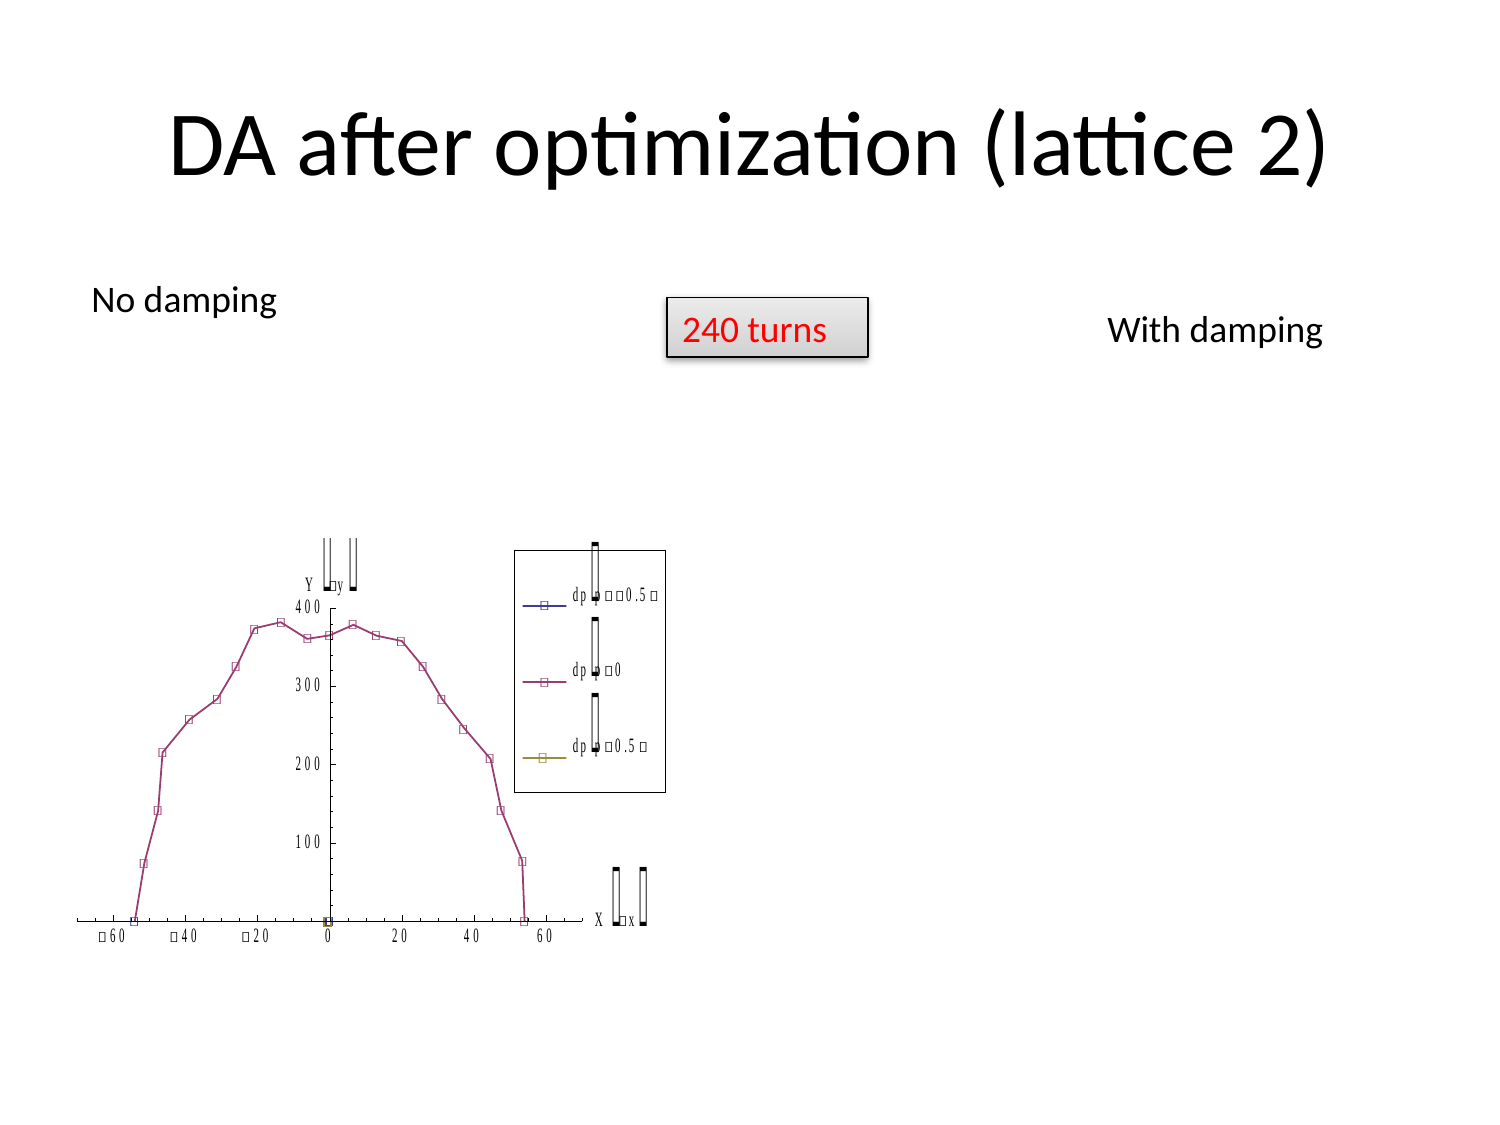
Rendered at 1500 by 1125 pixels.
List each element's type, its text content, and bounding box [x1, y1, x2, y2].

text_box With damping [1092, 297, 1424, 358]
picture [64, 538, 684, 965]
text_box 240 turns [666, 297, 869, 358]
text_box No damping [76, 267, 408, 327]
title DA after optimization (lattice 2) [75, 45, 1425, 233]
